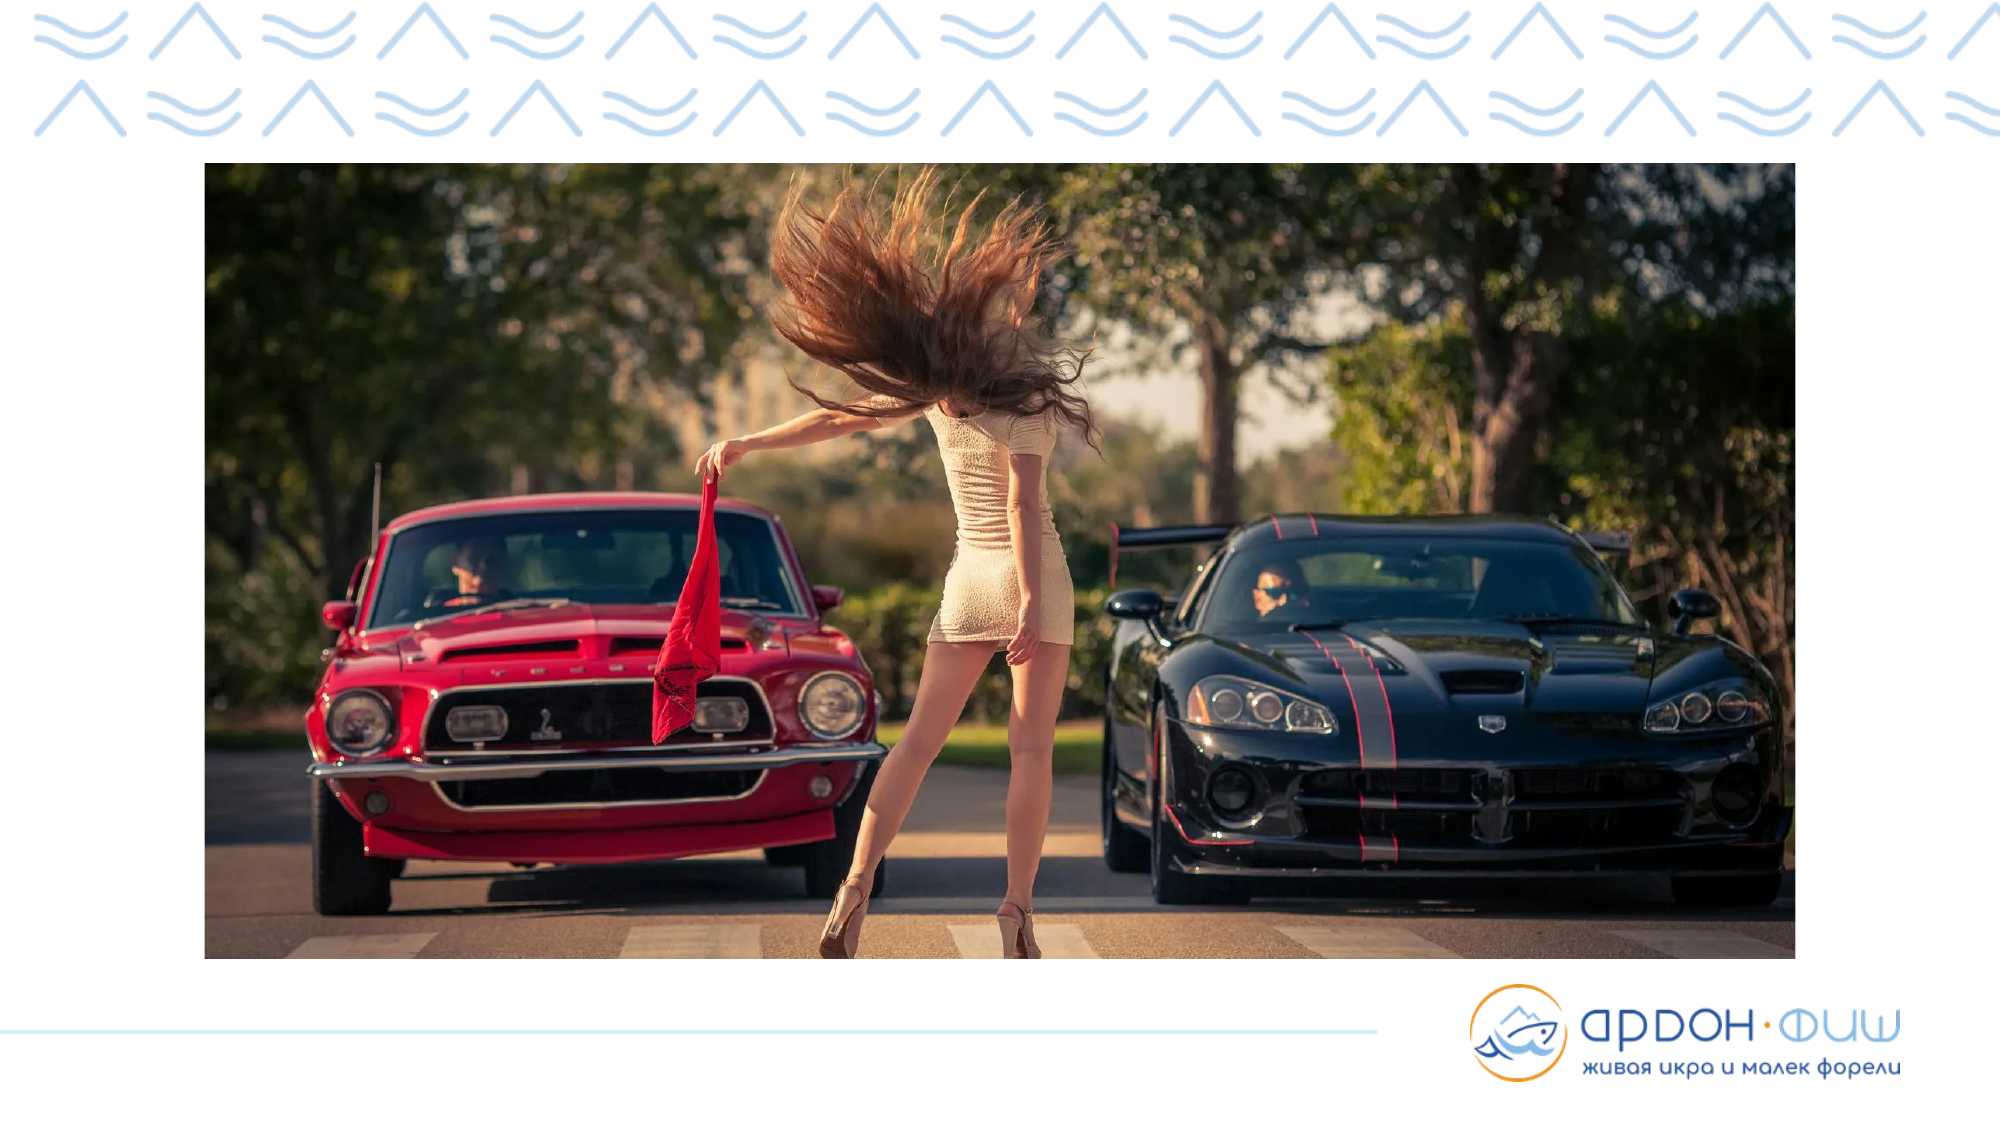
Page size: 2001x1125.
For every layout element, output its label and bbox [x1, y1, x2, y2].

picture [204, 163, 1796, 959]
picture [1469, 984, 1900, 1082]
picture [34, 0, 2000, 139]
